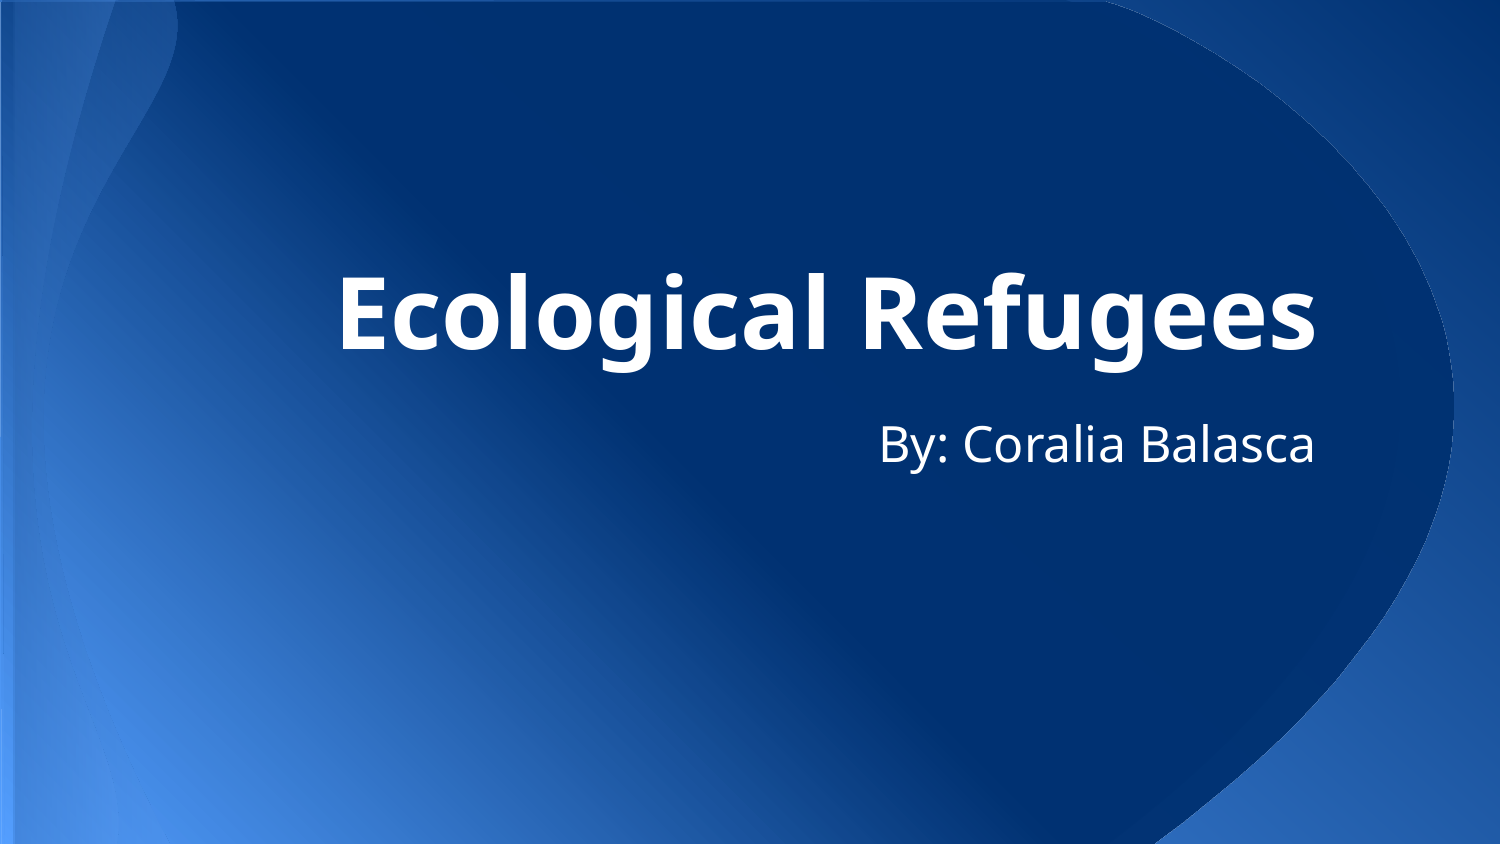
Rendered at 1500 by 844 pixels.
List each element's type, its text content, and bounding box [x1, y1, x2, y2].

title Ecological Refugees [177, 203, 1335, 385]
subtitle By: Coralia Balasca [177, 397, 1332, 512]
